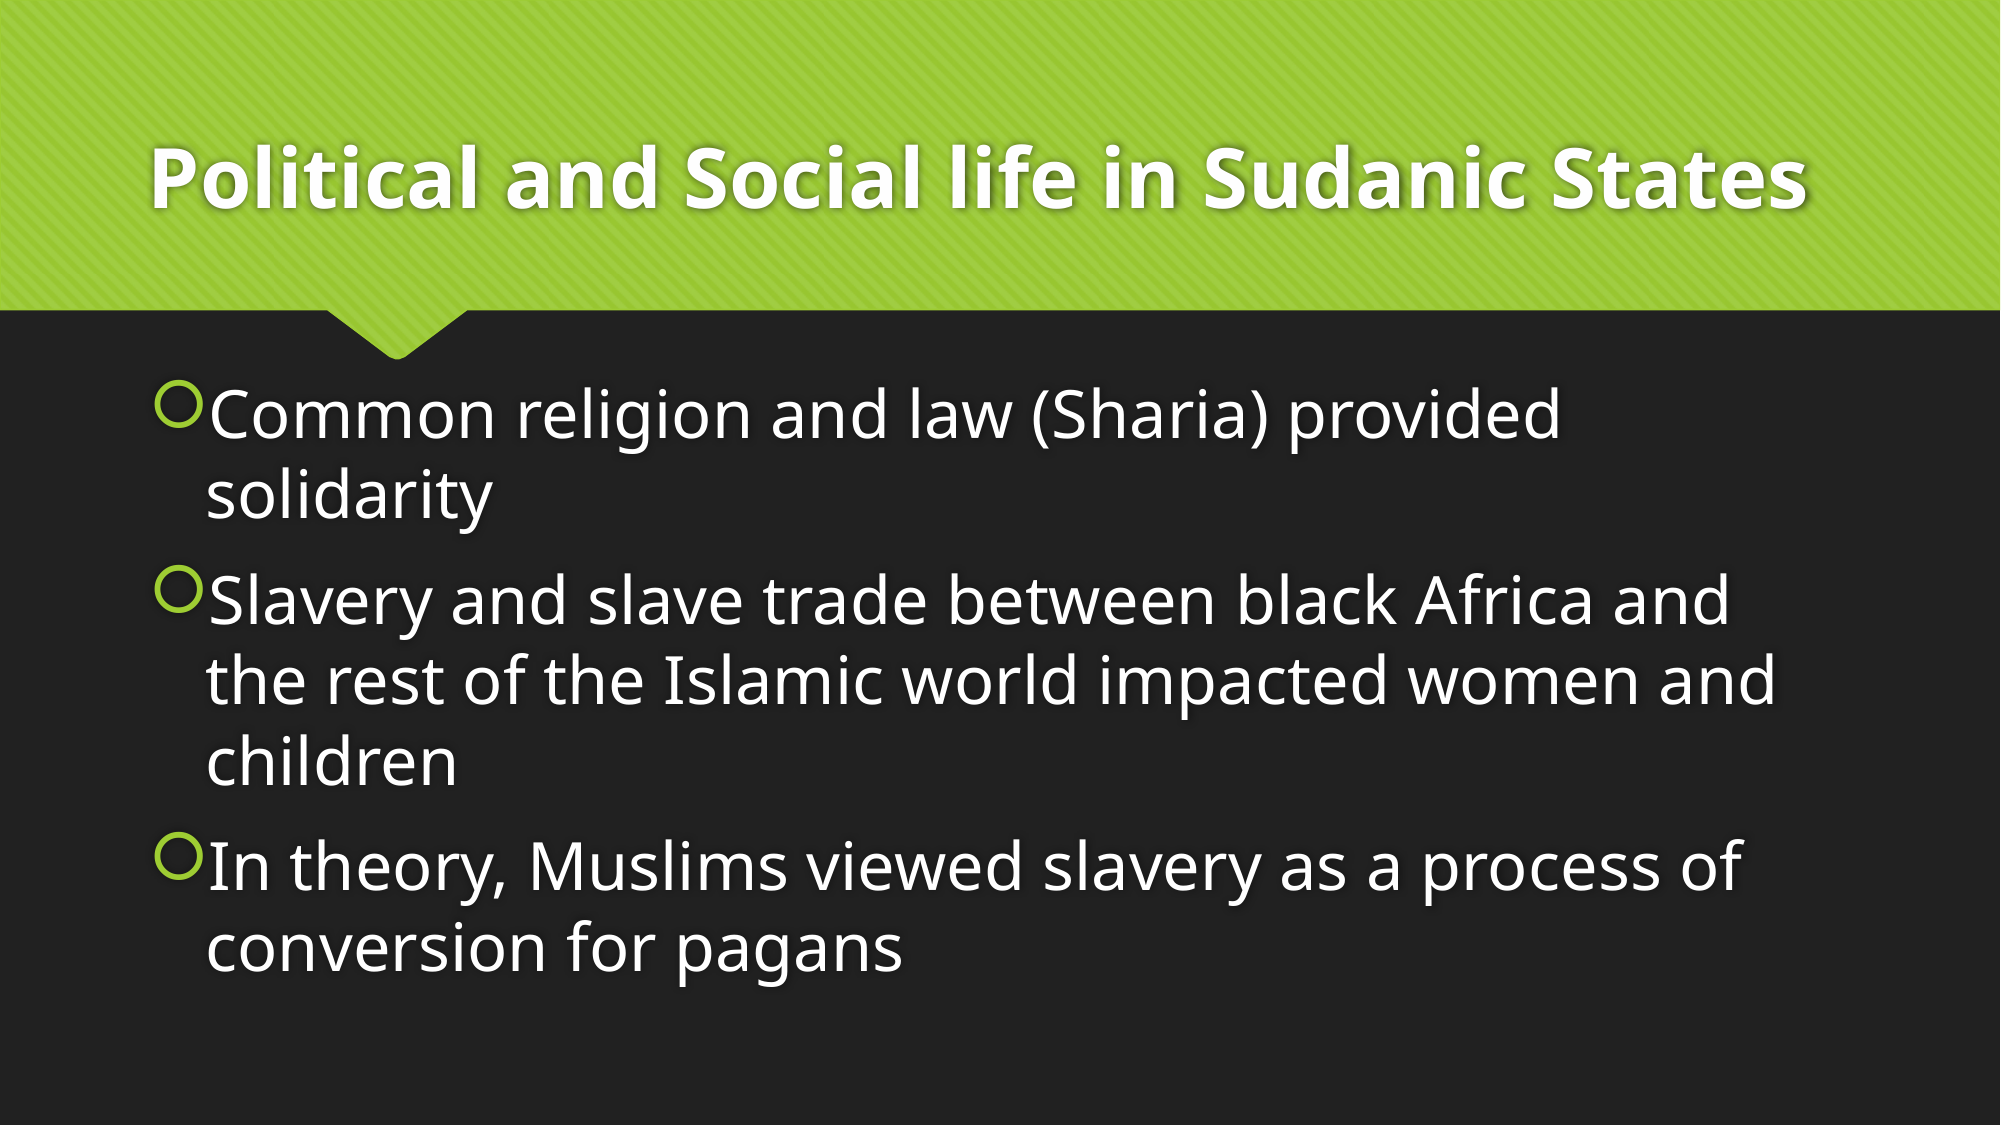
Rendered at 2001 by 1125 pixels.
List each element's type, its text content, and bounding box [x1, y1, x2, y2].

list Common religion and law (Sharia) provided solidarity Slavery and slave trade between black Africa and the rest of the Islamic world impacted women and children In theory, Muslims viewed slavery as a process of conversion for pagans [134, 364, 1866, 1037]
title Political and Social life in Sudanic States [132, 73, 1868, 233]
